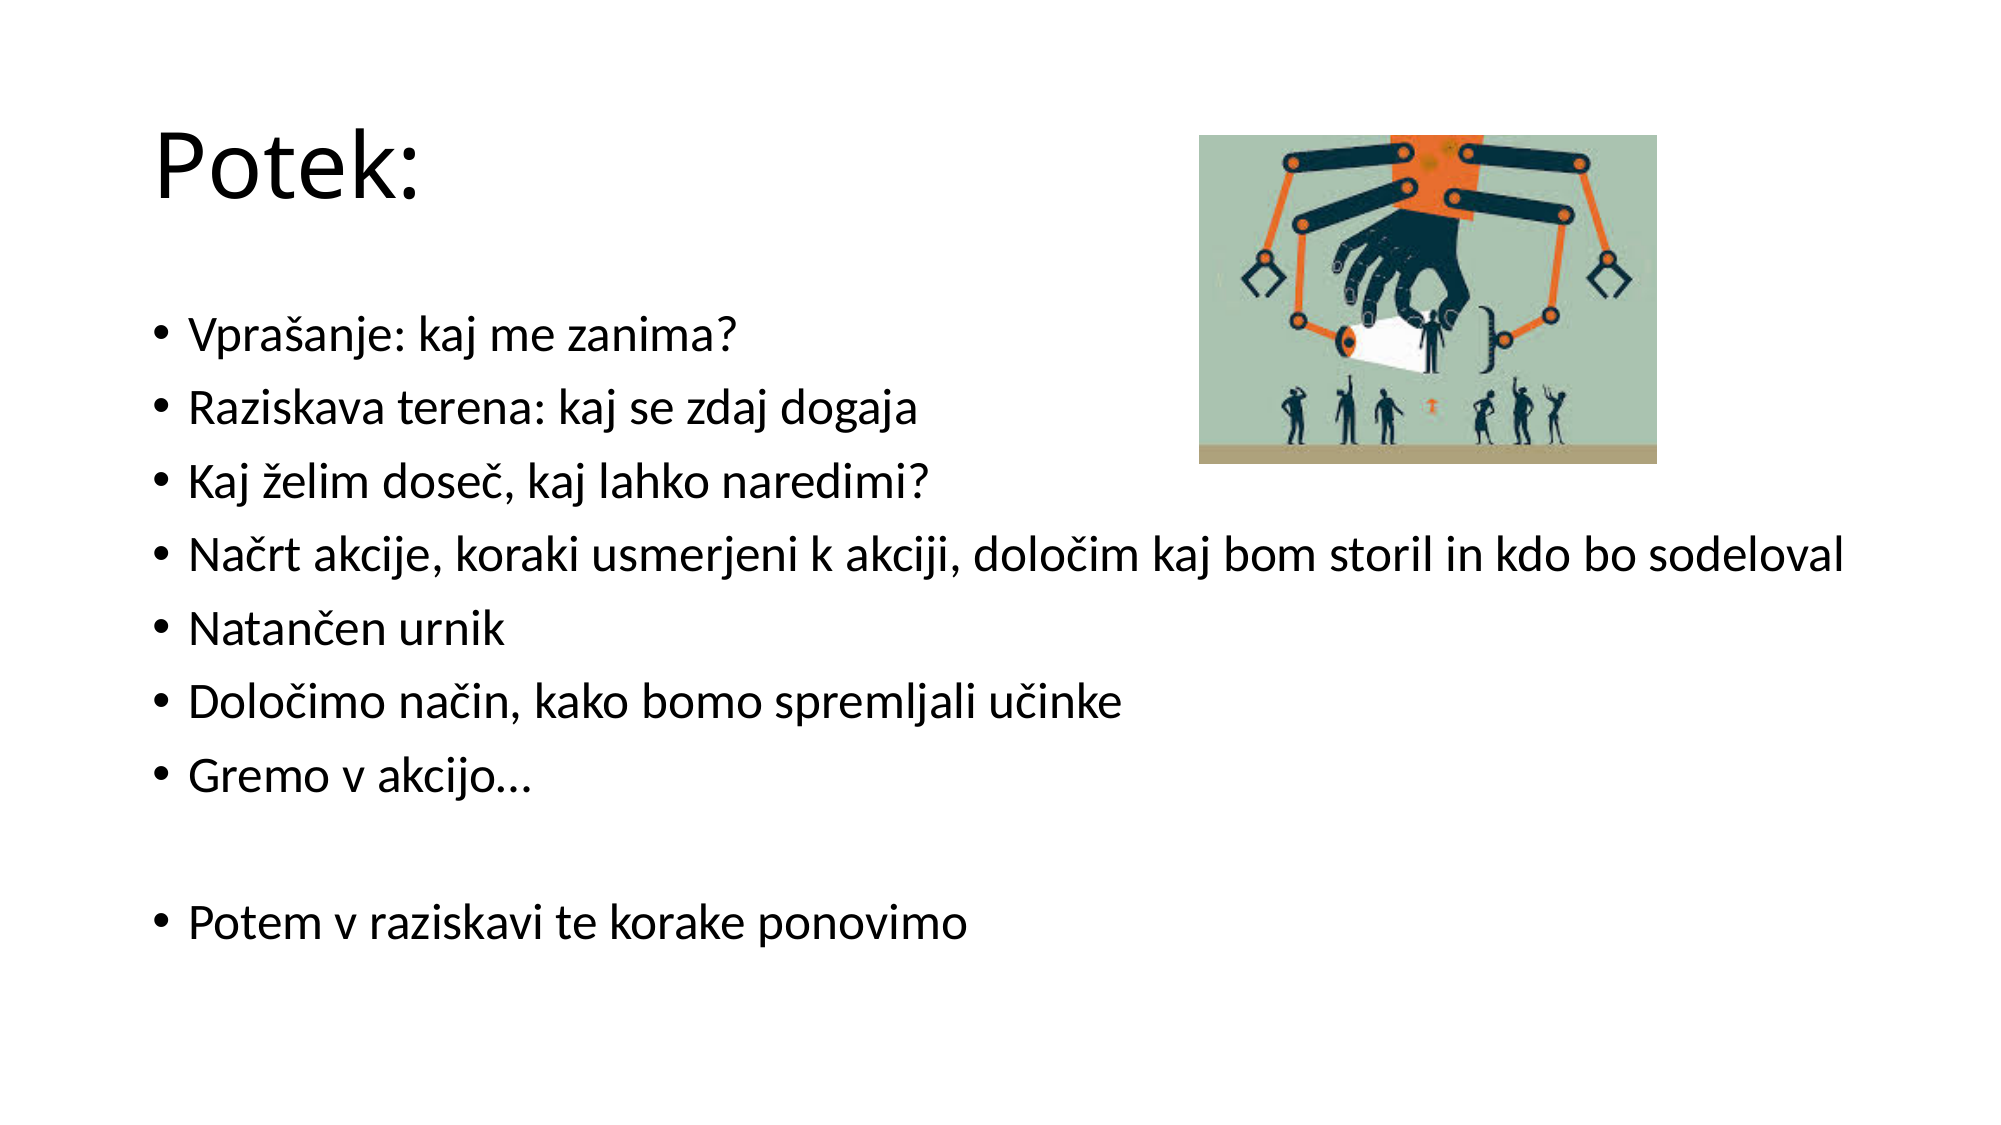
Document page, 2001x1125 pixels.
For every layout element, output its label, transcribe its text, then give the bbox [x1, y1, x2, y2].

list Vprašanje: kaj me zanima? Raziskava terena: kaj se zdaj dogaja Kaj želim doseč, kaj lahko naredimi? Načrt akcije, koraki usmerjeni k akciji, določim kaj bom storil in kdo bo sodeloval Natančen urnik Določimo način, kako bomo spremljali učinke Gremo v akcijo… Potem v raziskavi te korake ponovimo [137, 299, 1863, 1014]
picture [1199, 135, 1657, 464]
title Potek: [137, 59, 1863, 278]
